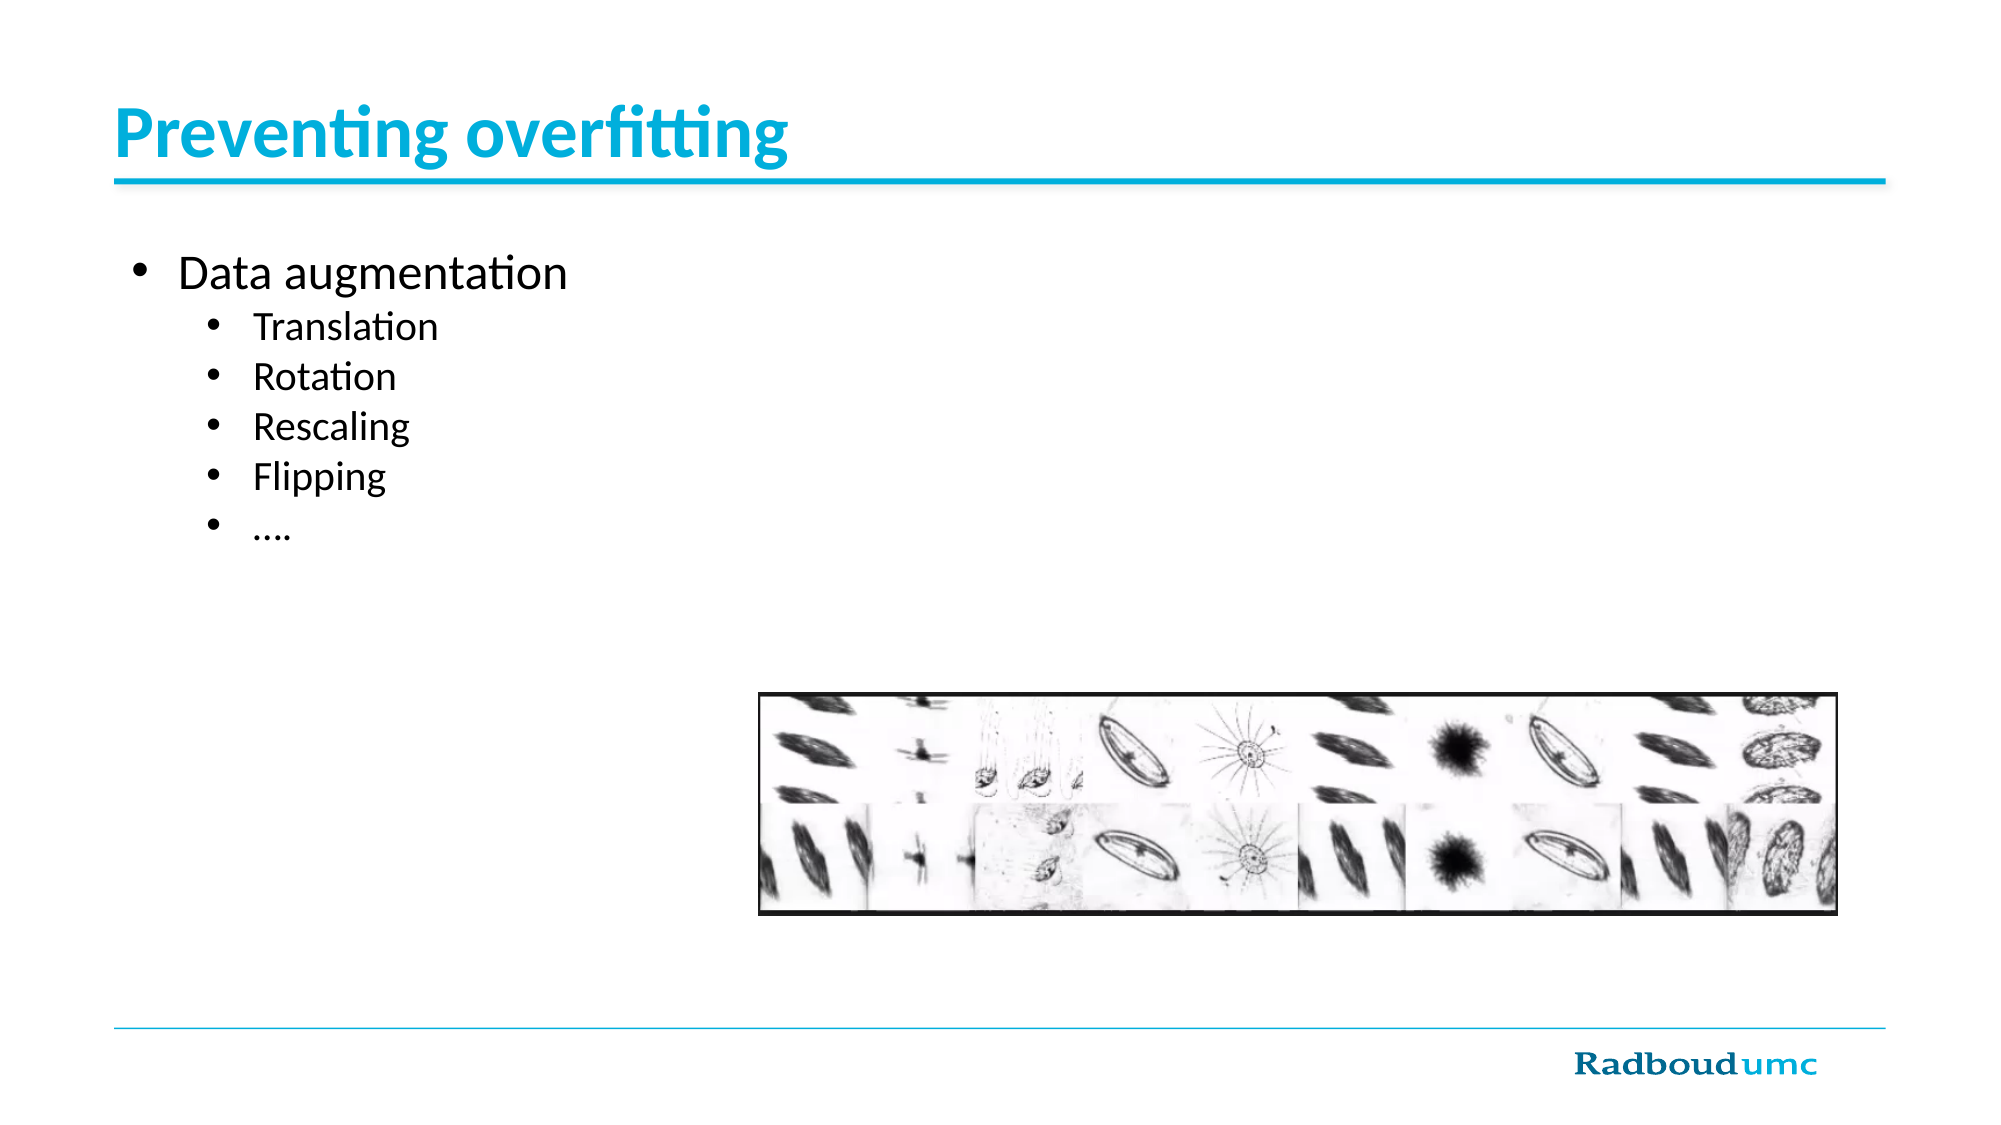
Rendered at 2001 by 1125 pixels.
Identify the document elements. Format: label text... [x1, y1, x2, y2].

title Preventing overfitting [114, 85, 1886, 173]
text_box Data augmentation Translation Rotation Rescaling Flipping …. [116, 231, 584, 607]
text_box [757, 691, 1839, 917]
